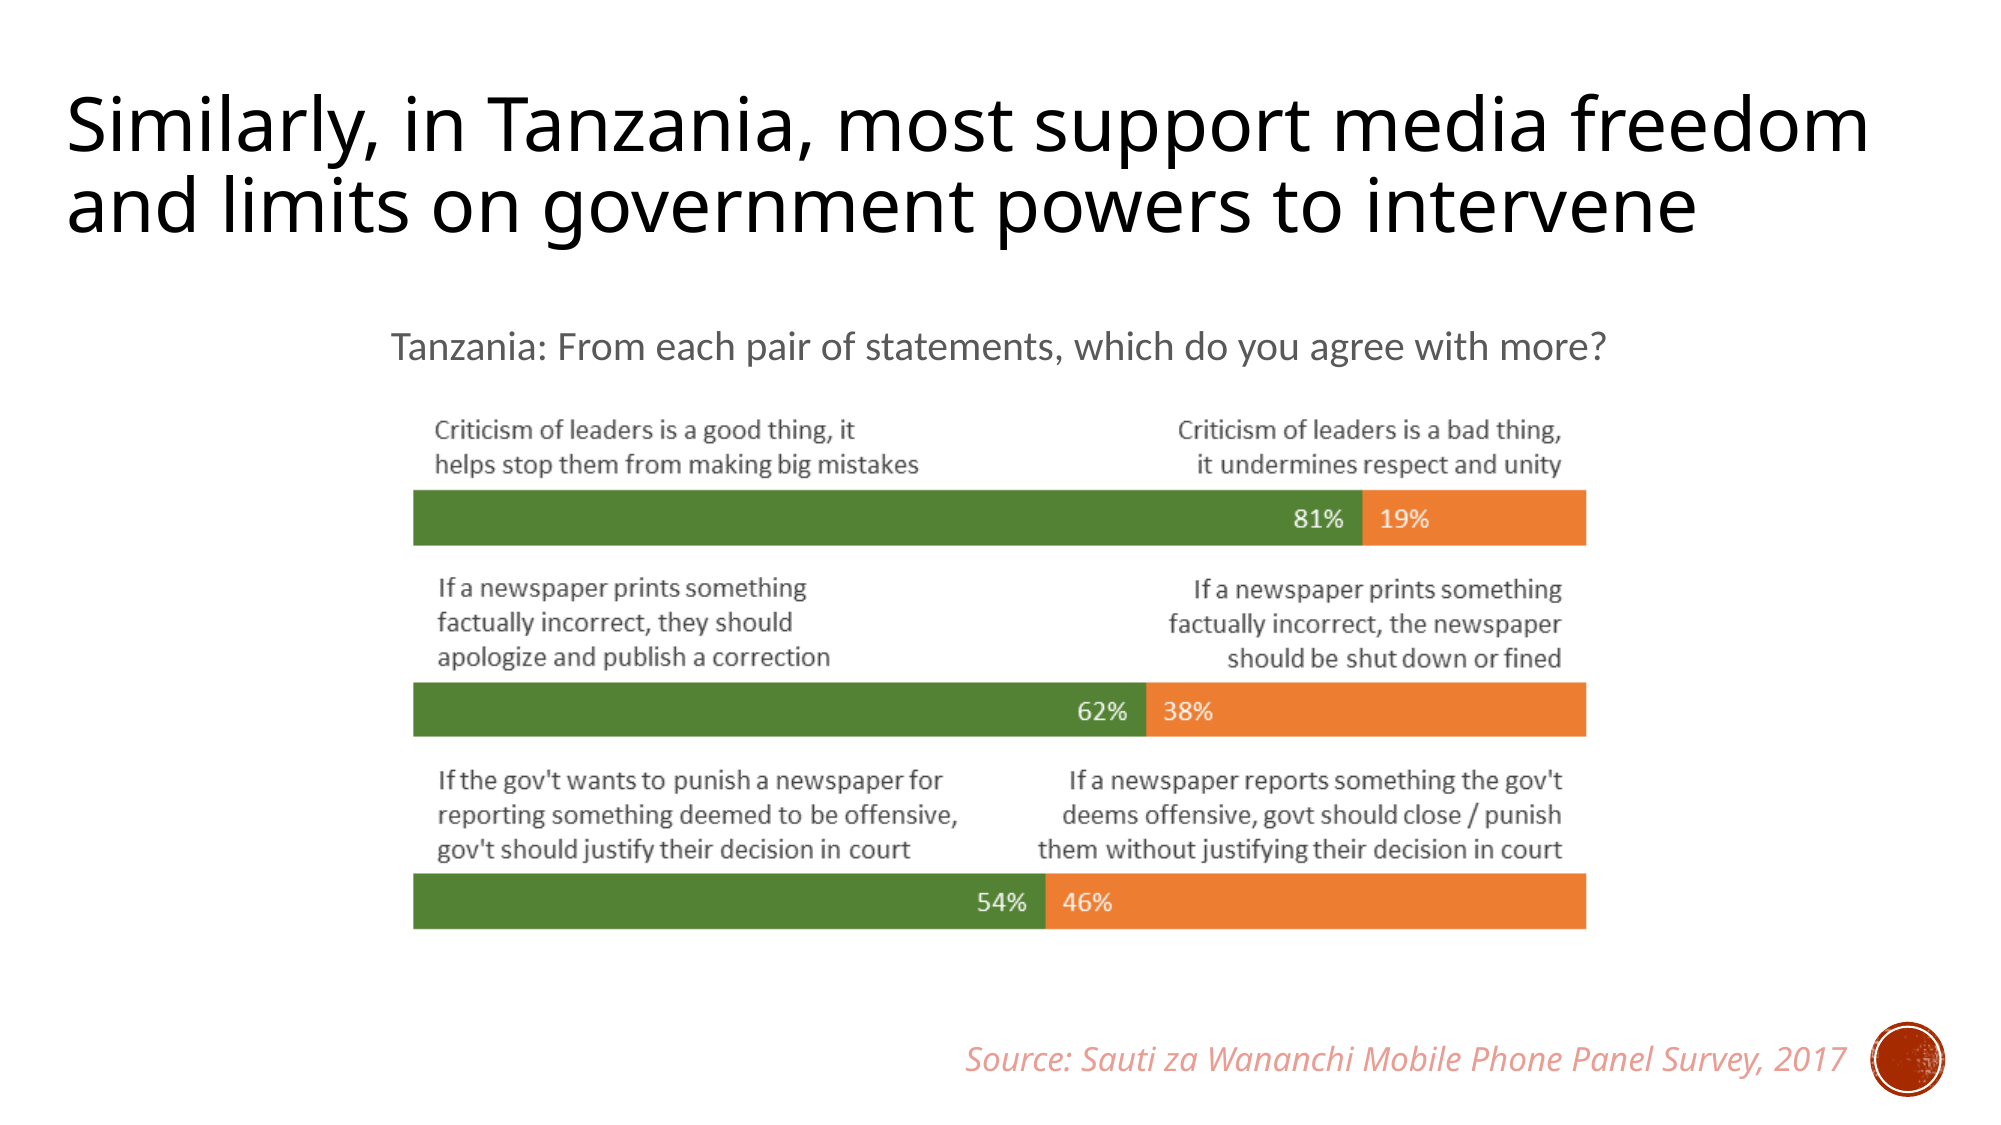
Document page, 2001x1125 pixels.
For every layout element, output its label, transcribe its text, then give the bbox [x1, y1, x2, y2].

text_box Tanzania: From each pair of statements, which do you agree with more? [367, 311, 1633, 377]
title Similarly, in Tanzania, most support media freedom and limits on government powers to intervene [51, 79, 1944, 1022]
picture [380, 377, 1619, 997]
text_box Source: Sauti za Wananchi Mobile Phone Panel Survey, 2017 [490, 1031, 1864, 1086]
